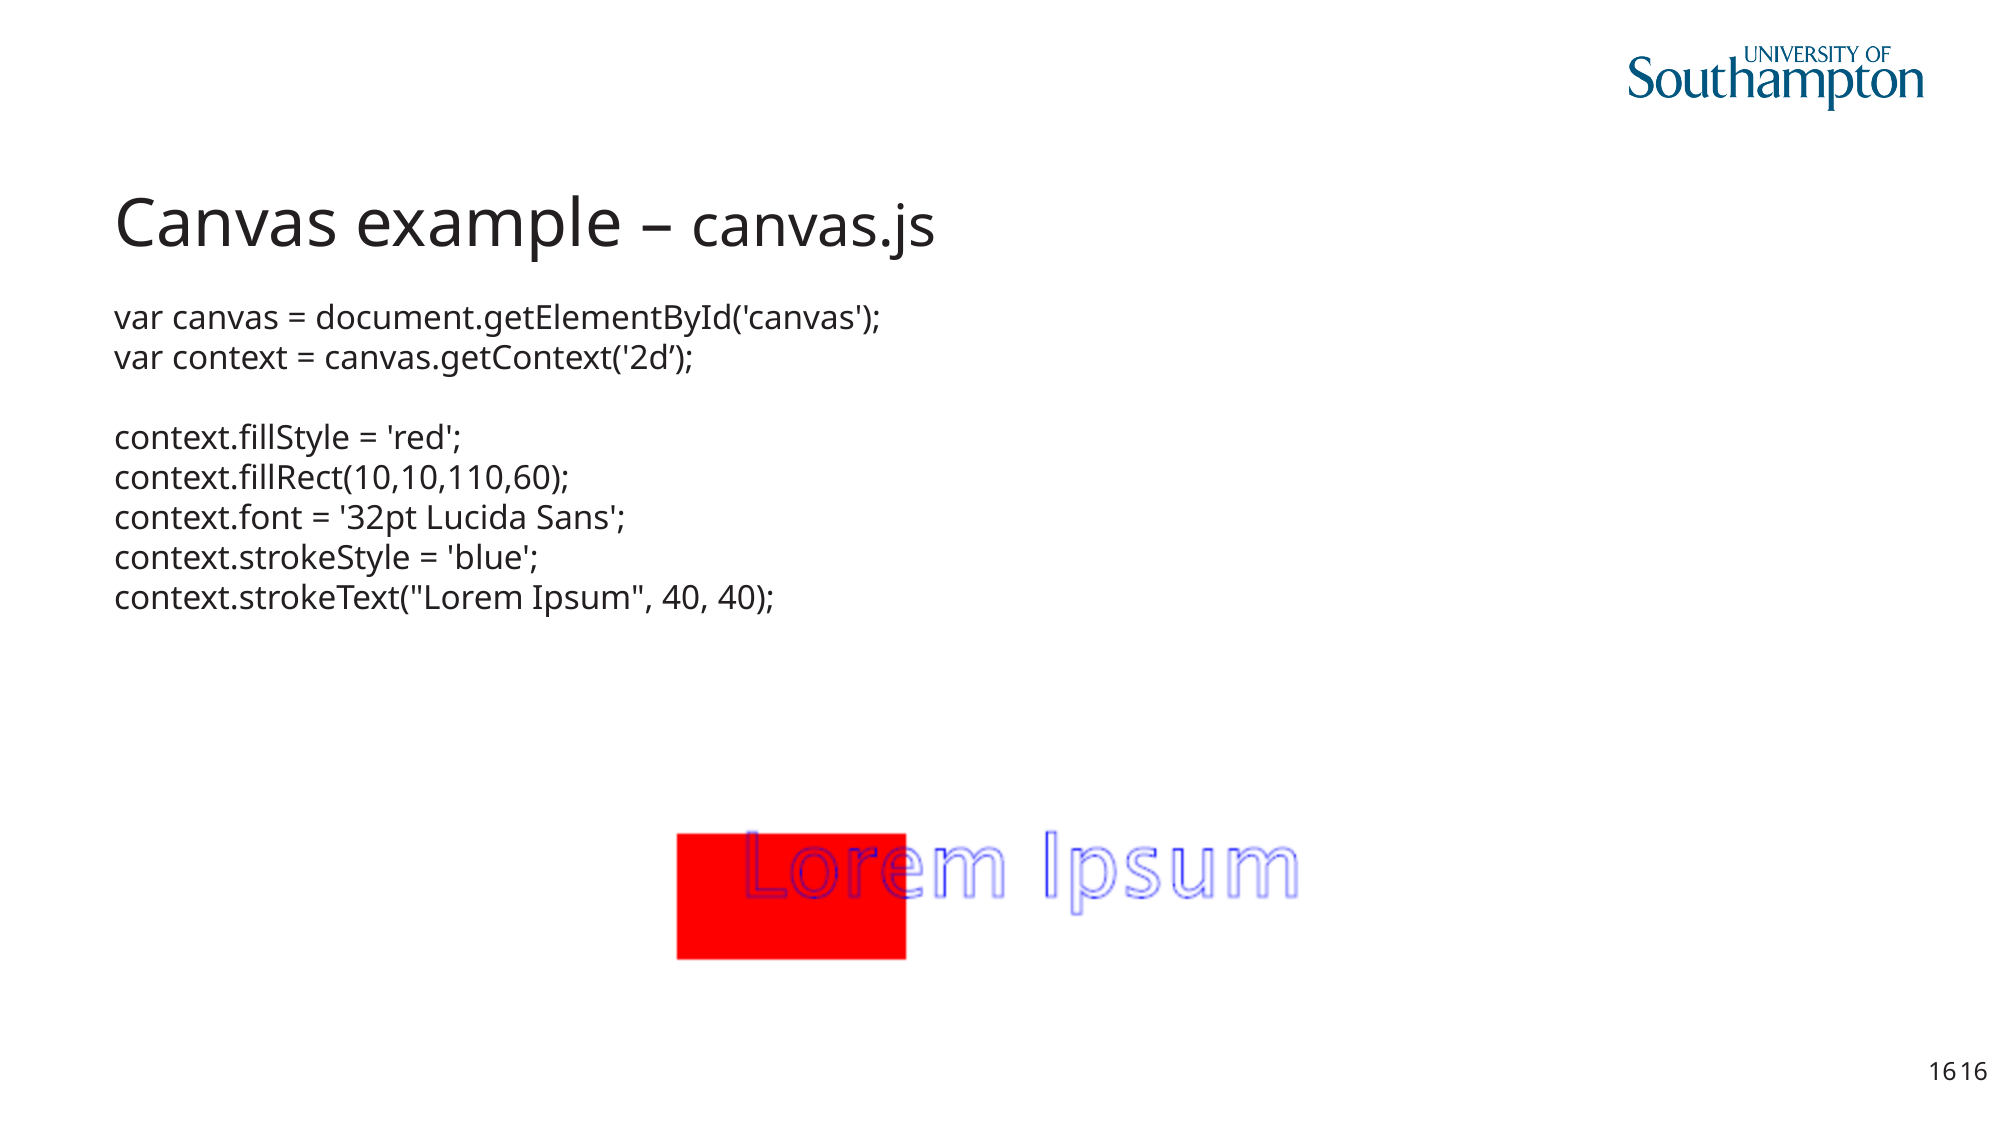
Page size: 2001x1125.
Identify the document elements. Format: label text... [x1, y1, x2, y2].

picture [1629, 46, 1924, 111]
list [654, 798, 1346, 1012]
picture [1629, 71, 1648, 95]
slide_number 16 [1929, 1046, 2000, 1094]
picture [1869, 48, 1877, 60]
list var canvas = document.getElementById('canvas'); var context = canvas.getContext('2d’); context.fillStyle = 'red'; context.fillRect(10,10,110,60); context.font = '32pt Lucida Sans'; context.strokeStyle = 'blue'; context.strokeText("Lorem Ipsum", 40, 40); [102, 290, 1898, 764]
title Canvas example – canvas.js [102, 113, 1898, 268]
